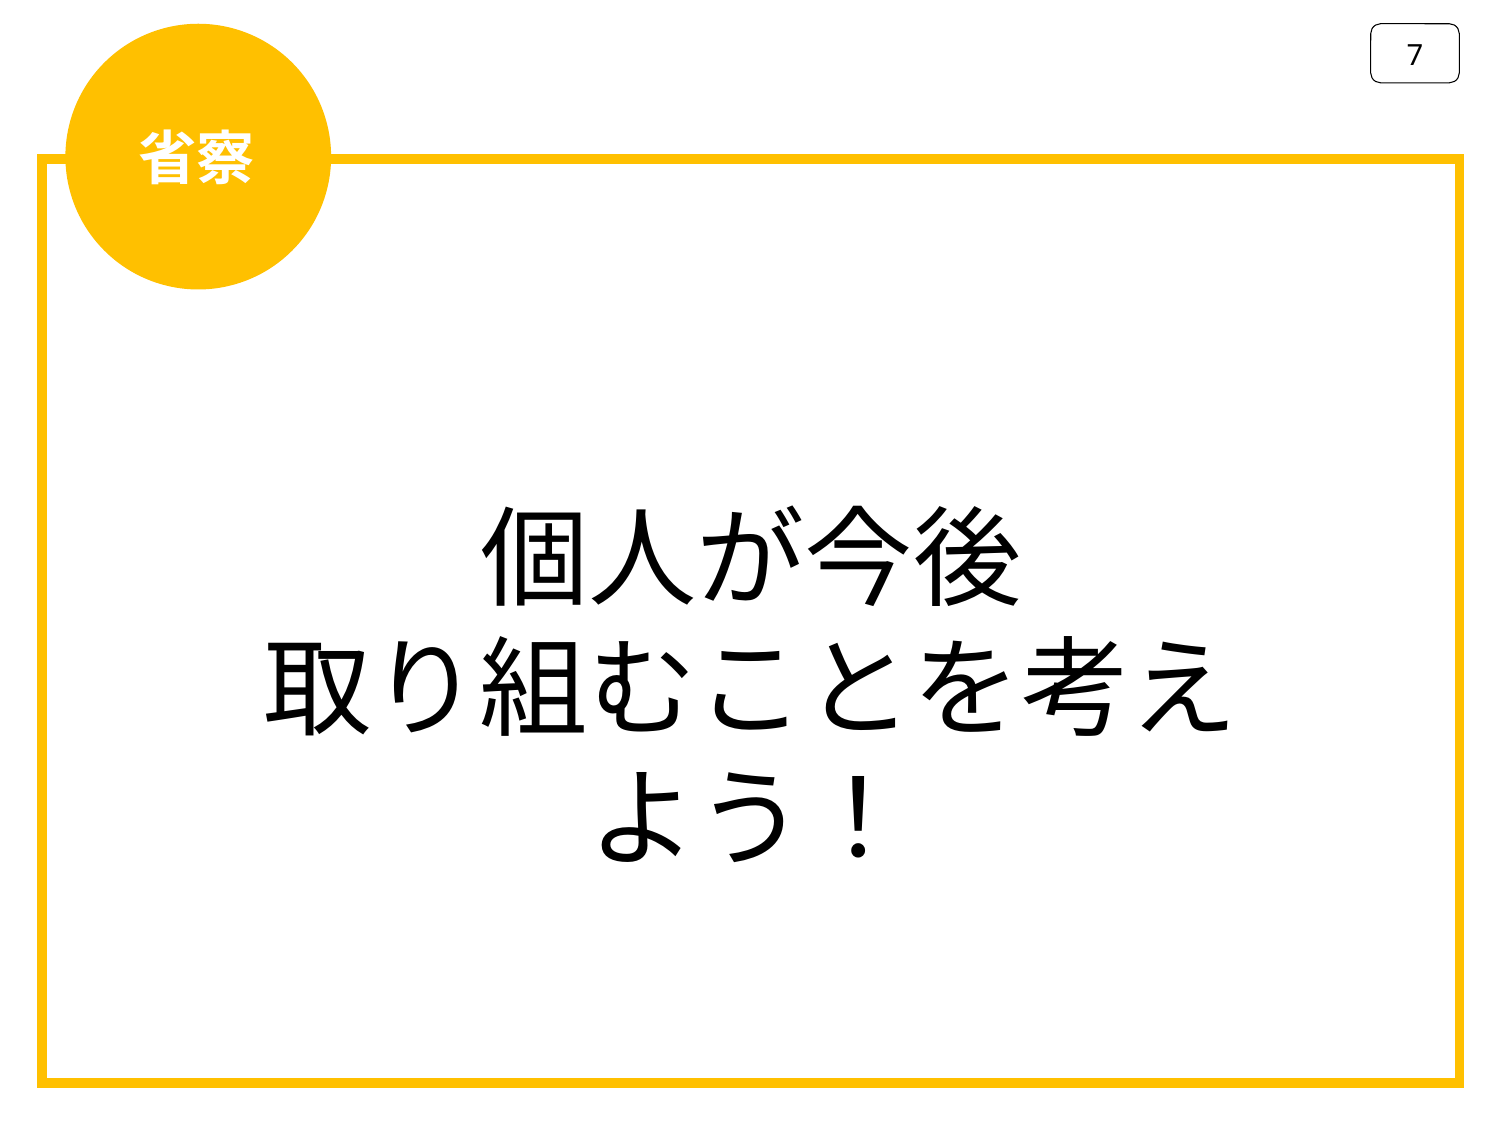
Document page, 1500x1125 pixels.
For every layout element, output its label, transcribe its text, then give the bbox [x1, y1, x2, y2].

text_box 省察 [123, 113, 271, 199]
text_box [41, 158, 1460, 1084]
text_box 7 [1369, 22, 1461, 84]
text_box 個人が今後 取り組むことを考えよう！ [196, 482, 1305, 887]
text_box [64, 22, 333, 291]
